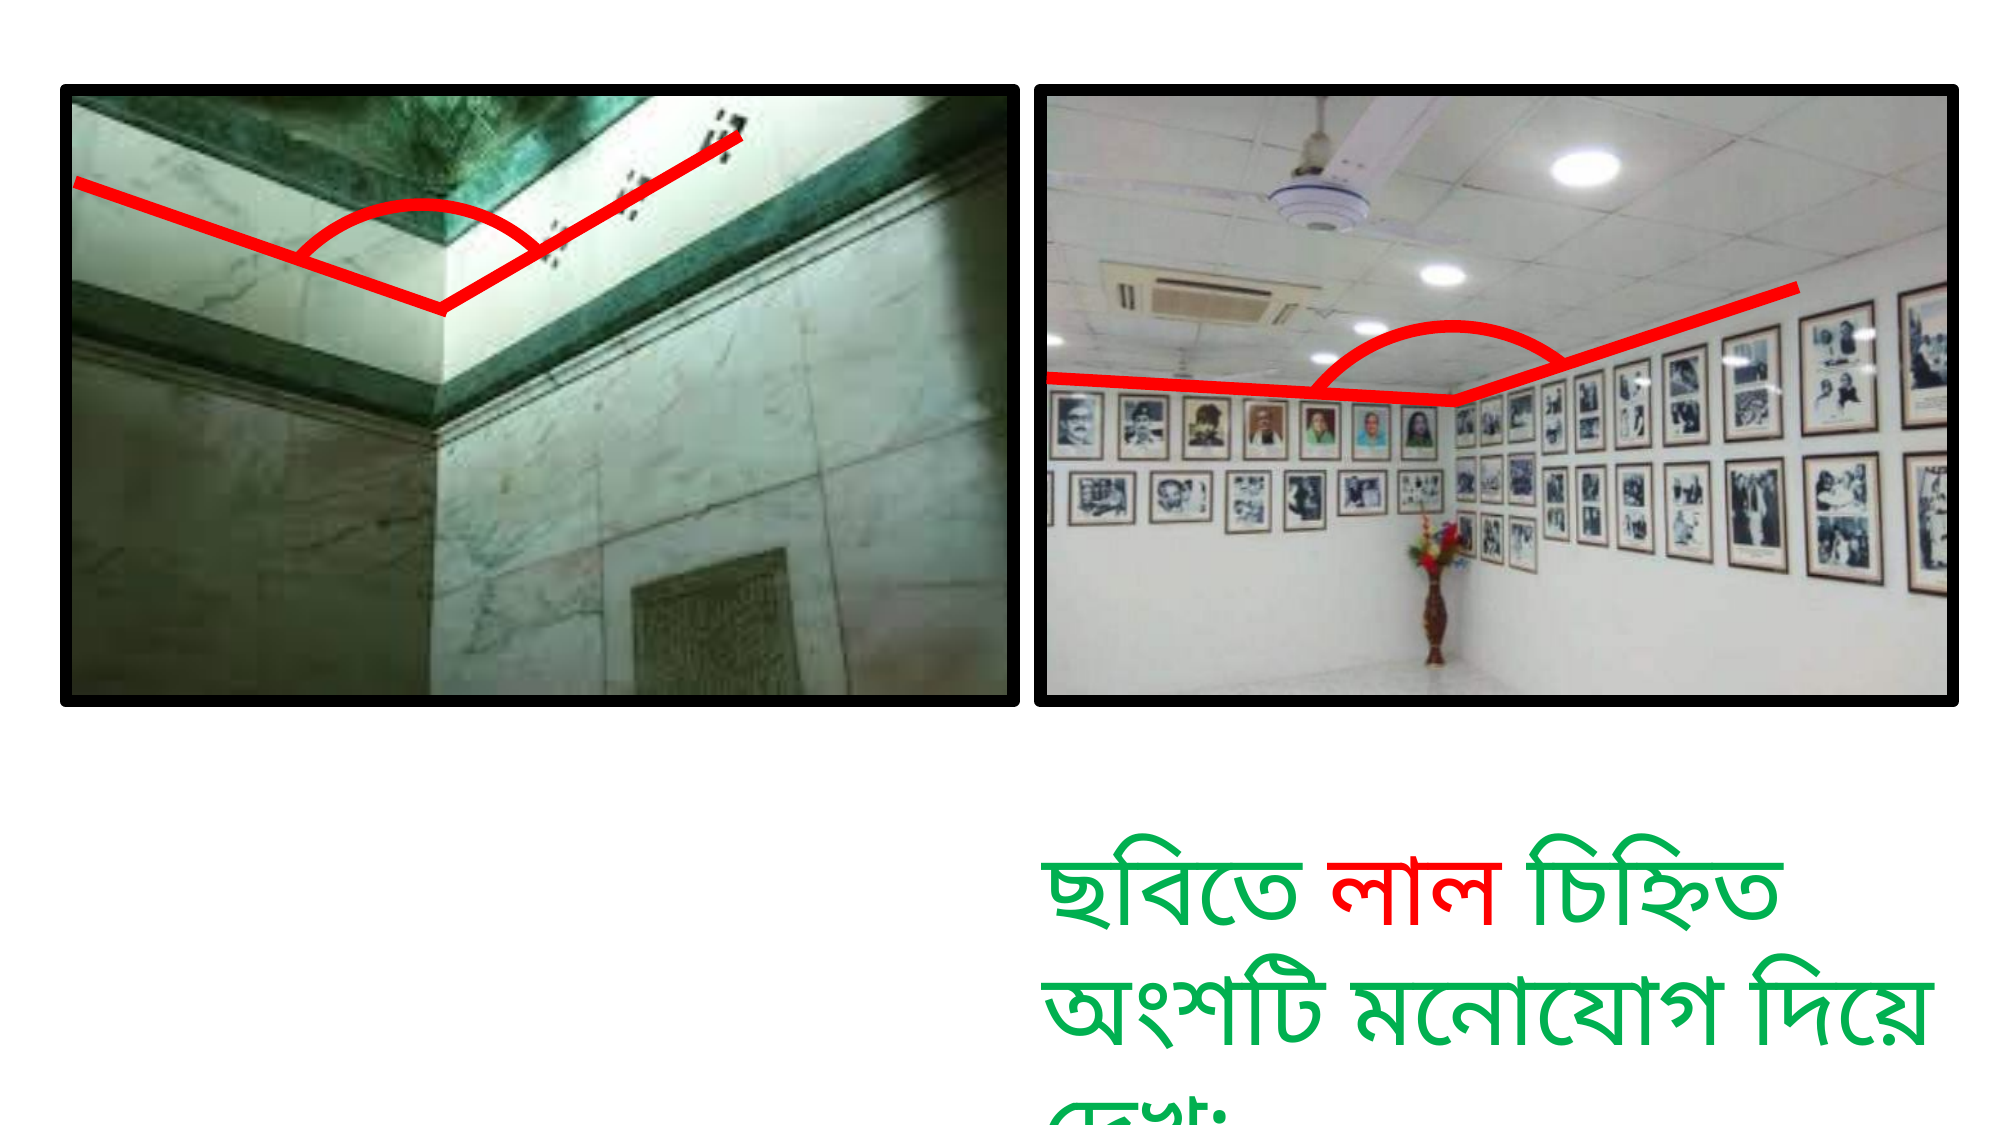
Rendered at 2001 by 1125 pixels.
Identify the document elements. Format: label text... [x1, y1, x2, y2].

text_box ছবিতে লাল চিহ্নিত অংশটি মনোযোগ দিয়ে দেখ: [1027, 817, 2000, 1125]
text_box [1046, 287, 1799, 682]
picture [72, 95, 1008, 695]
picture [1046, 95, 1947, 695]
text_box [74, 135, 741, 540]
